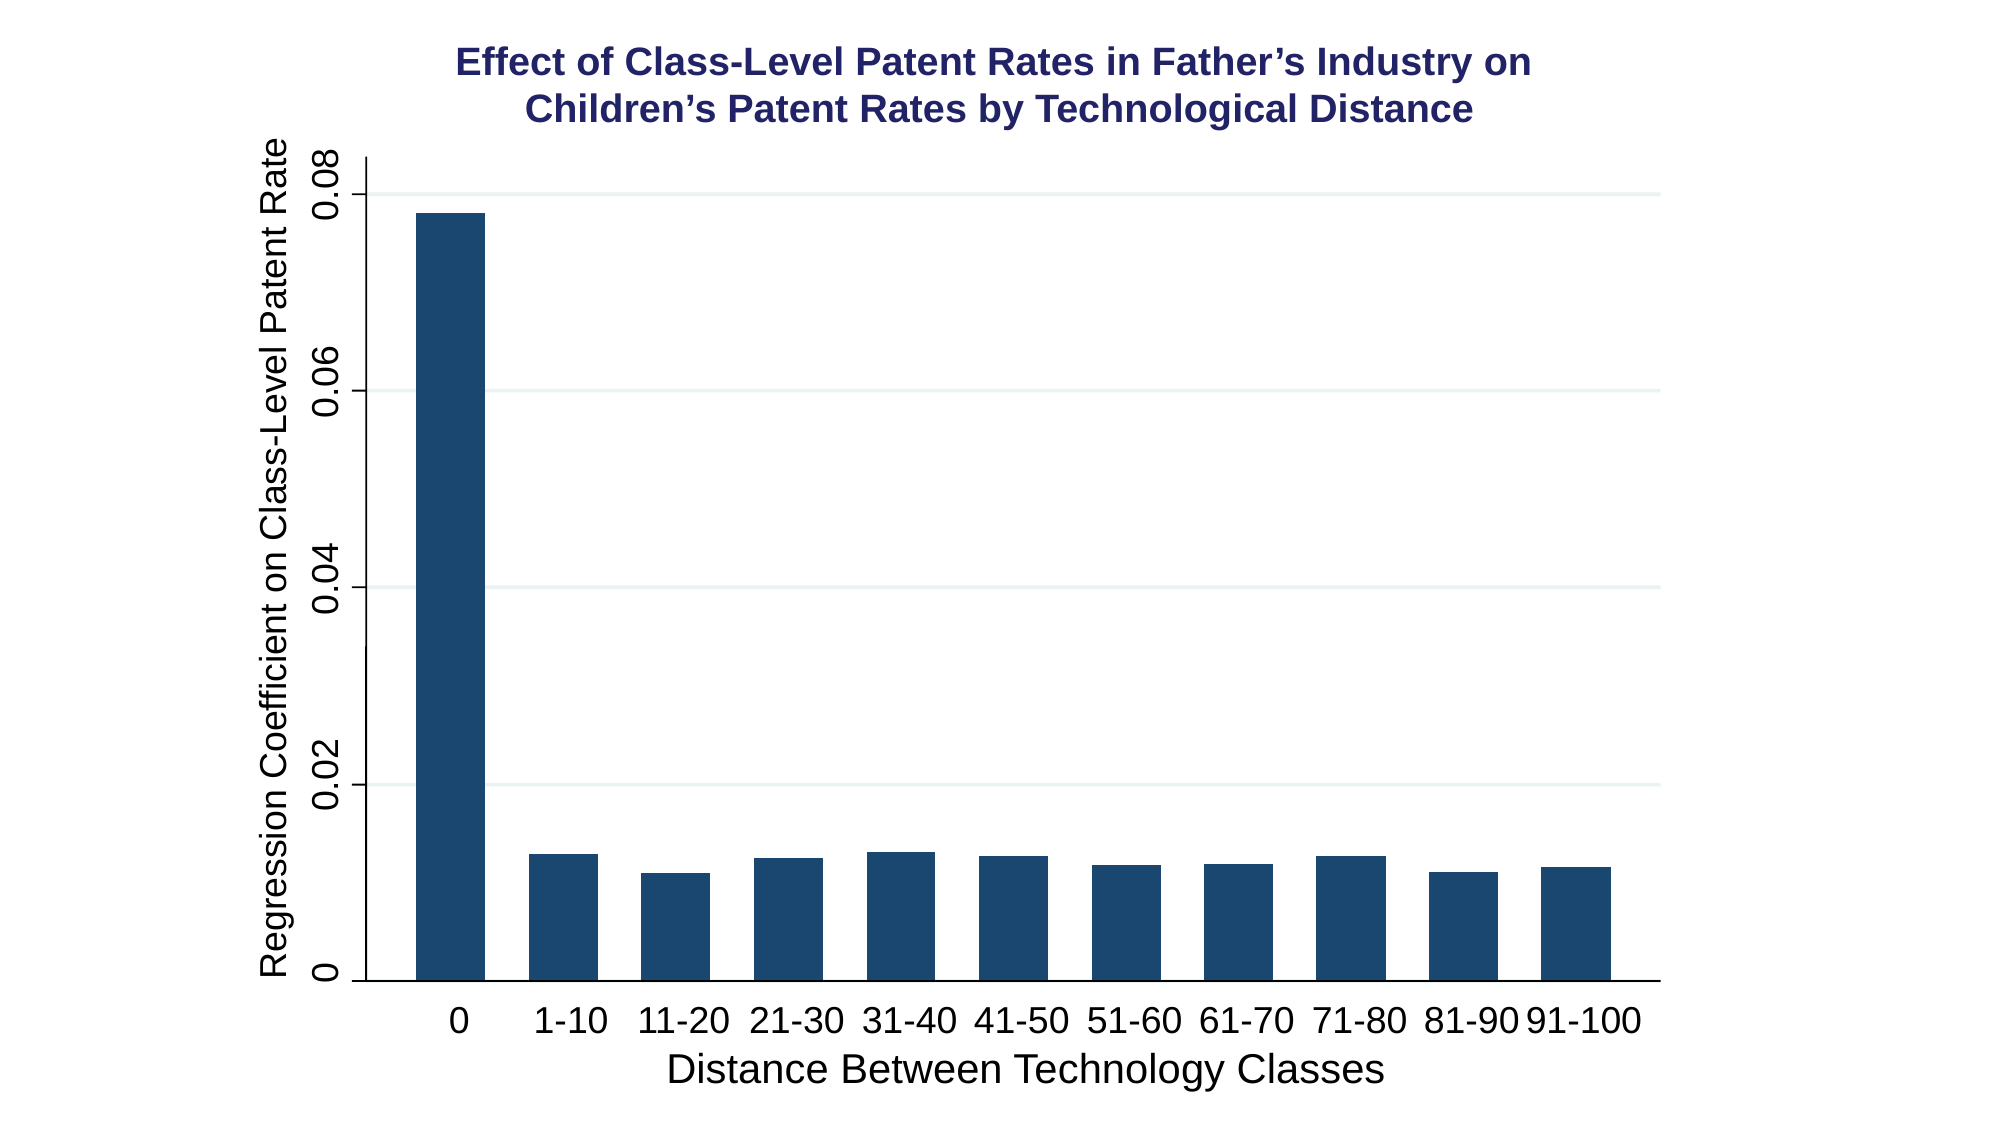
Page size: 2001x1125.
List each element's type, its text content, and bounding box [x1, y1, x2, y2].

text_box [226, 59, 1694, 1125]
text_box Effect of Class-Level Patent Rates in Father’s Industry on Children’s Patent Rates by Technological Distance [249, 35, 1750, 131]
